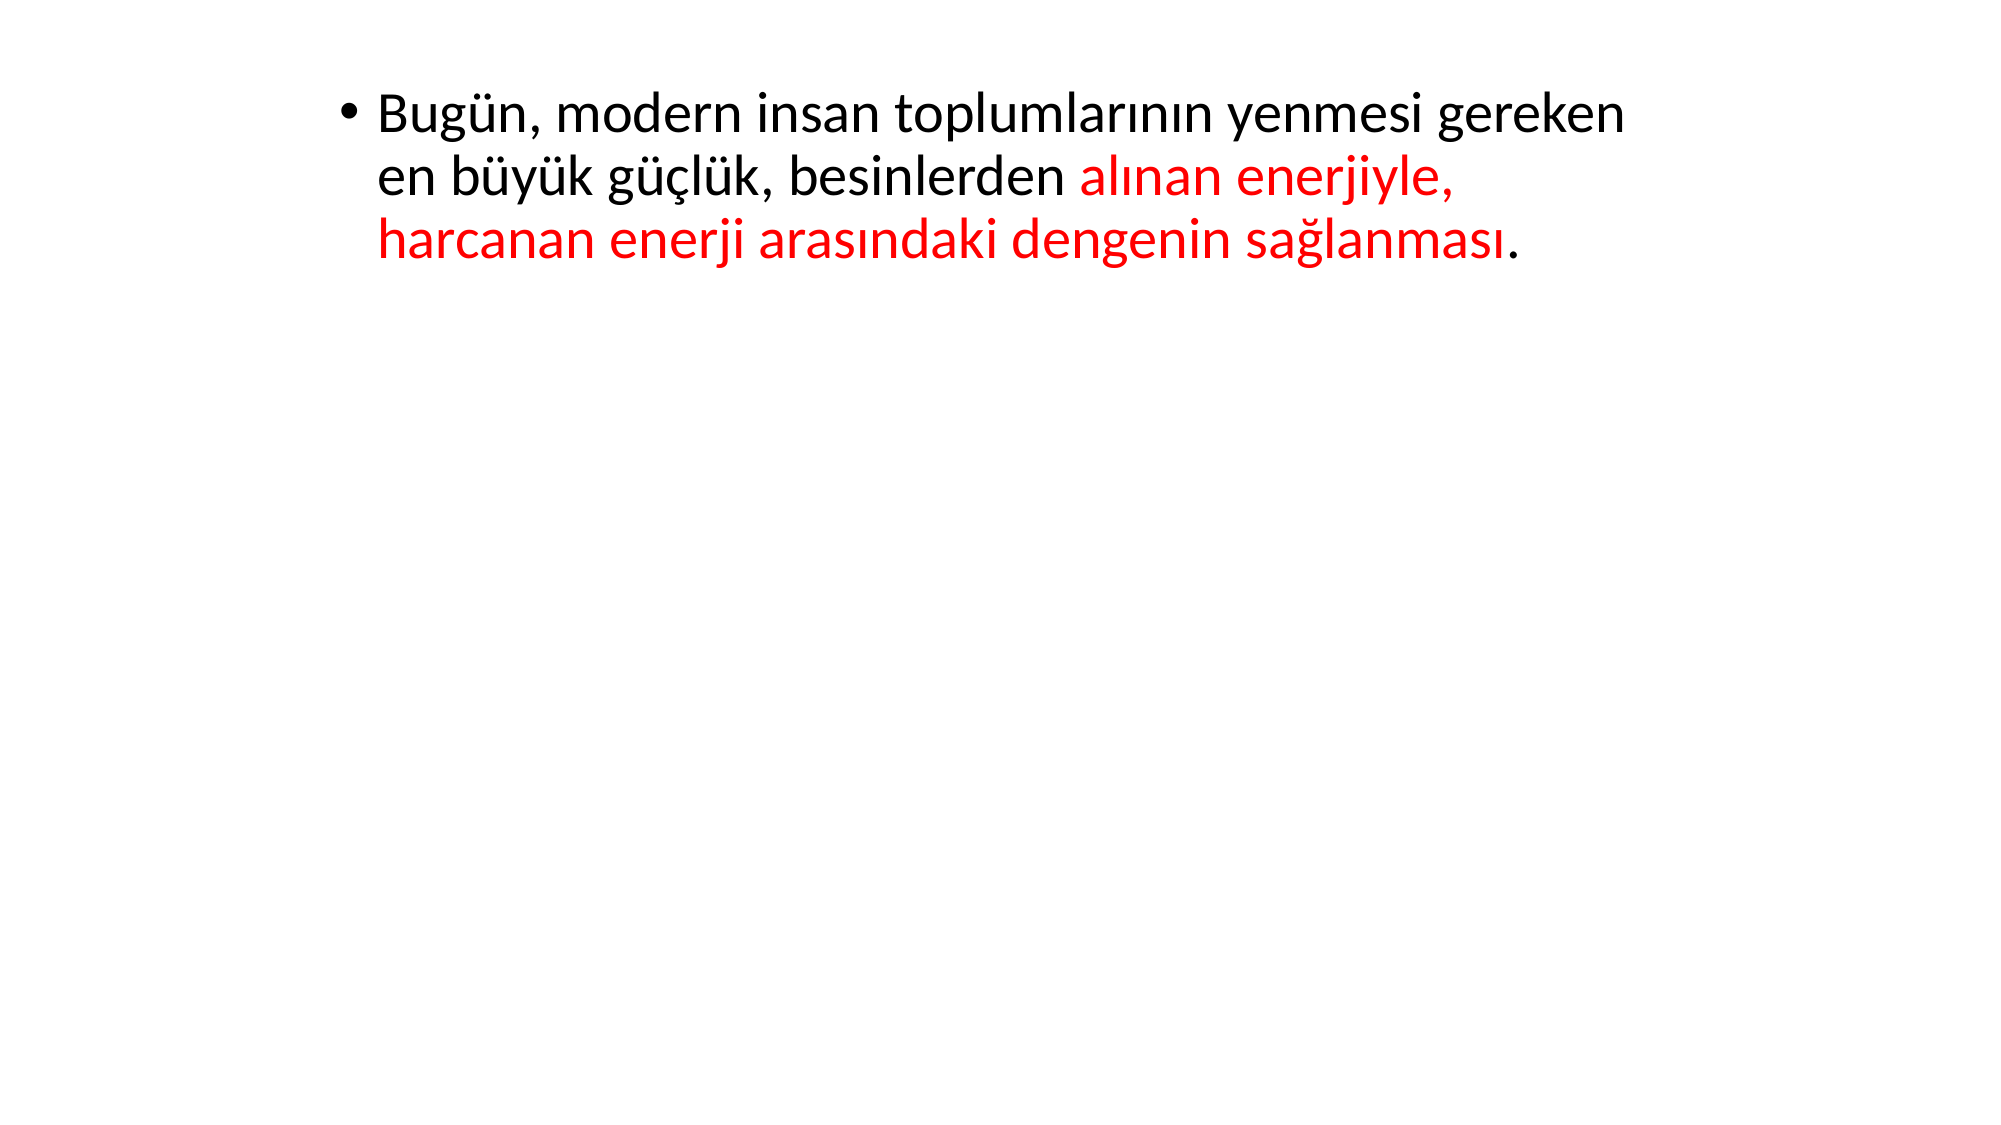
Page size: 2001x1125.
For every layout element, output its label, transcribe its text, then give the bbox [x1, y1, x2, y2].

list Bugün, modern insan toplumlarının yenmesi gereken en büyük güçlük, besinlerden alınan enerjiyle, harcanan enerji arasındaki dengenin sağlanması. [324, 75, 1675, 1000]
